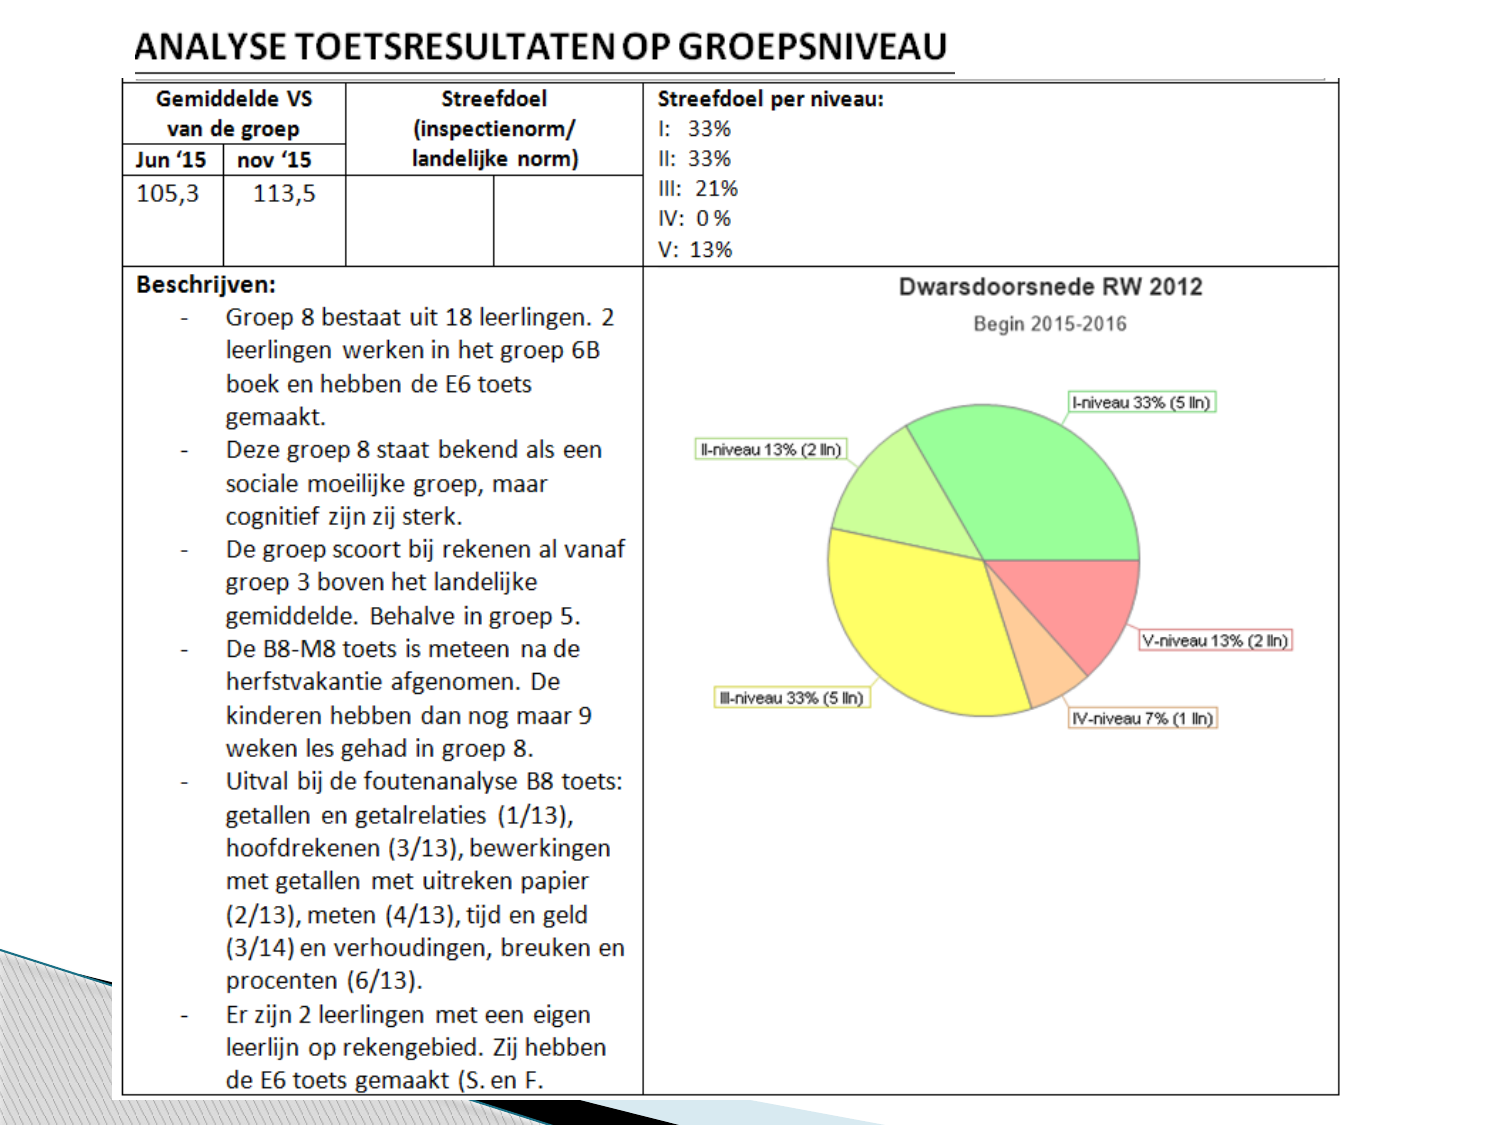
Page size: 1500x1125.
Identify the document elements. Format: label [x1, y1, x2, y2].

picture [111, 21, 1345, 1100]
